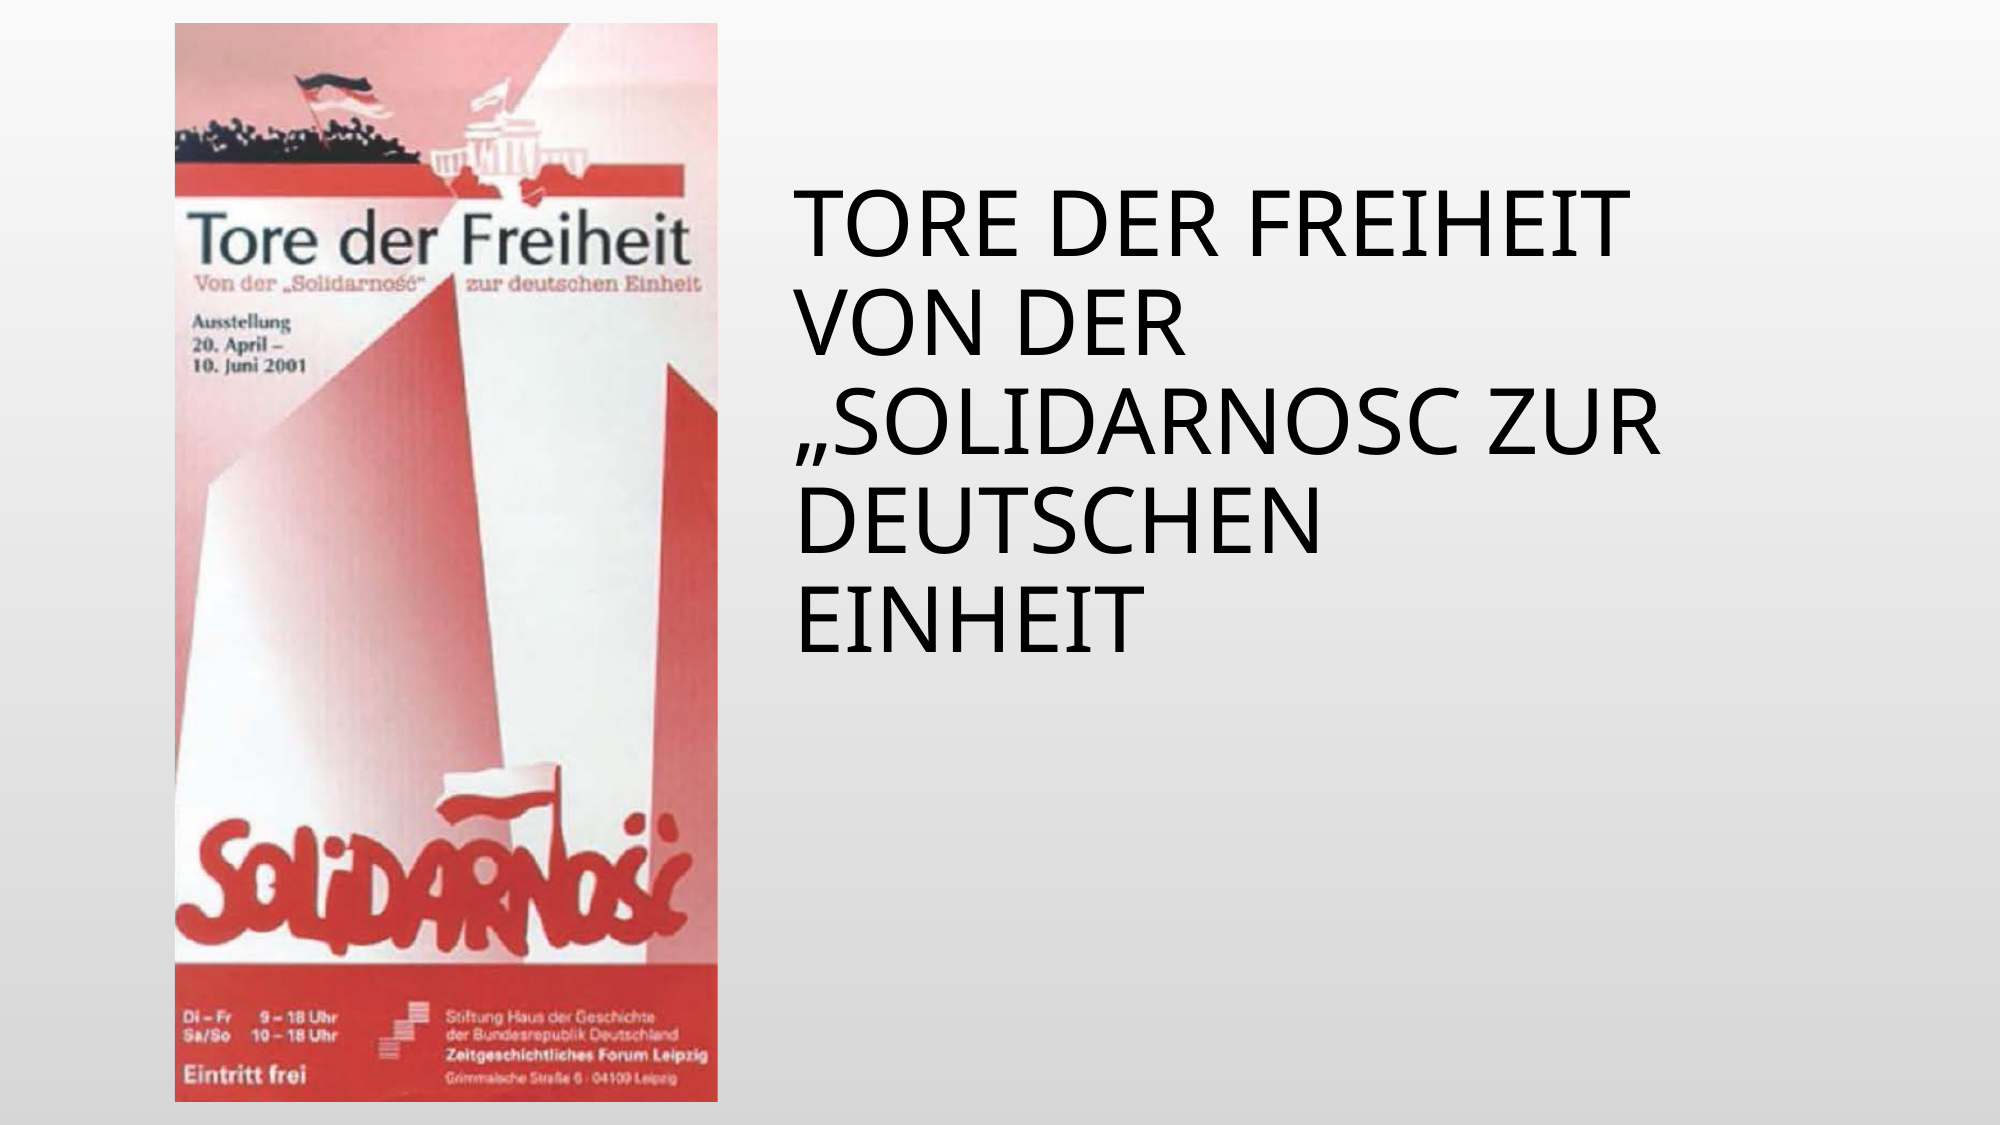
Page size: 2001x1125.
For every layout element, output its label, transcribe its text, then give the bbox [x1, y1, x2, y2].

picture [174, 23, 718, 1102]
title TORE DER FREIHEIT VON DER „SOLIDARNOSC ZUR DEUTSCHEN EINHEIT [778, 62, 1692, 787]
